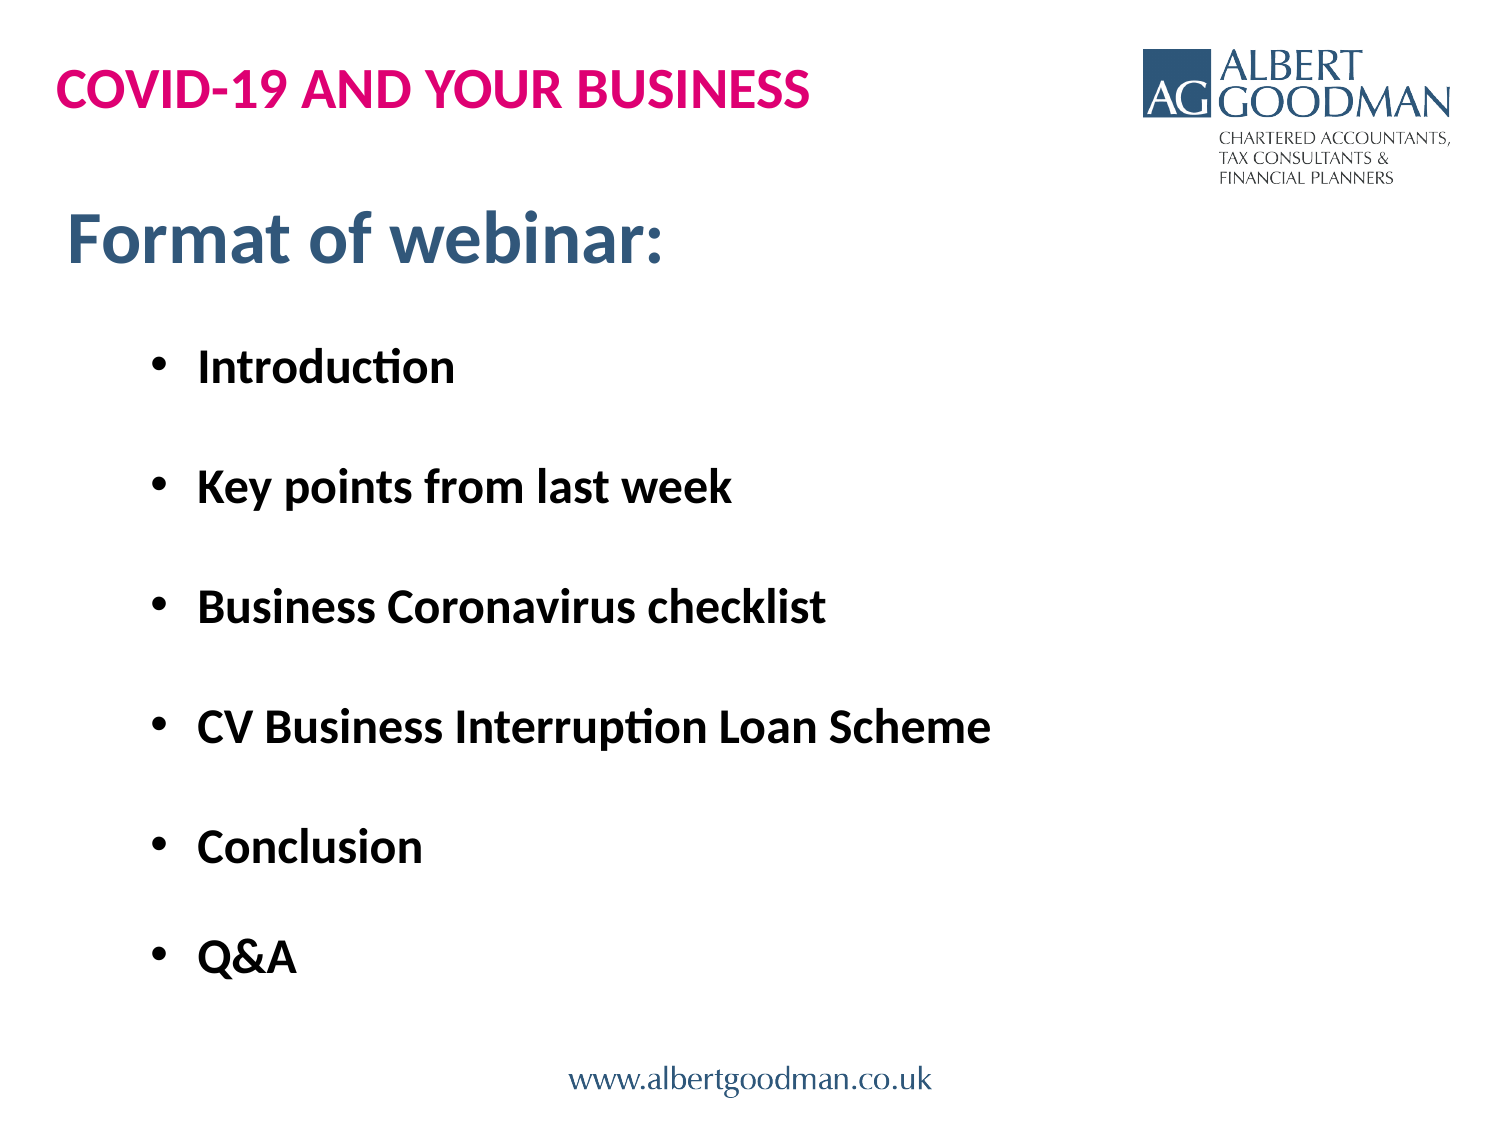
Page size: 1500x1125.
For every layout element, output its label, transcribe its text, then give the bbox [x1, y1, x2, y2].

text_box Format of webinar: [53, 181, 1054, 286]
picture [567, 1062, 932, 1098]
text_box Introduction Key points from last week Business Coronavirus checklist CV Business Interruption Loan Scheme Conclusion Q&A [135, 326, 1376, 991]
picture [1143, 49, 1451, 184]
text_box COVID-19 AND YOUR BUSINESS [41, 42, 1187, 128]
